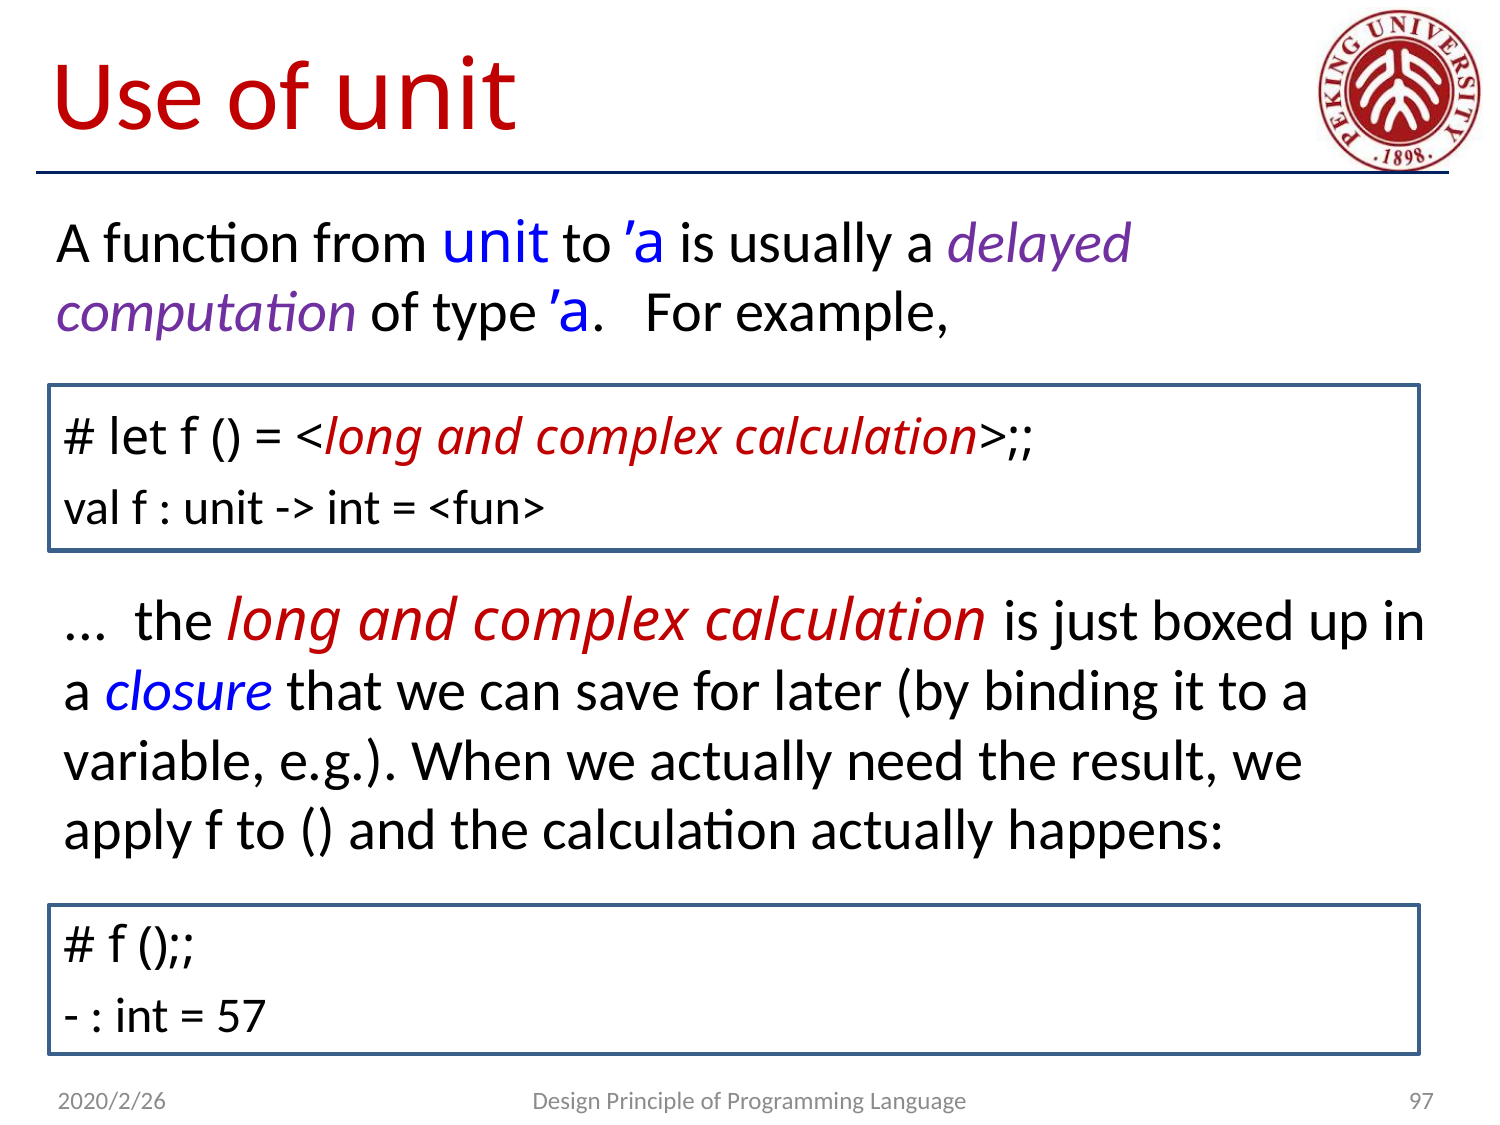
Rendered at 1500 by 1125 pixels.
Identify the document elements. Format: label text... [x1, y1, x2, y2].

picture [1316, 7, 1483, 174]
text_box ... the long and complex calculation is just boxed up in a closure that we can save for later (by binding it to a variable, e.g.). When we actually need the result, we apply f to () and the calculation actually happens: [48, 574, 1447, 906]
text_box [47, 903, 1421, 1056]
list A function from unit to ’a is usually a delayed computation of type ’a. For example, [41, 196, 1449, 374]
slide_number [42, 1069, 393, 1125]
footer Design Principle of Programming Language [512, 1069, 988, 1125]
slide_number 97 [1099, 1069, 1450, 1125]
text_box [47, 383, 1421, 553]
title Use of unit [36, 19, 1399, 161]
